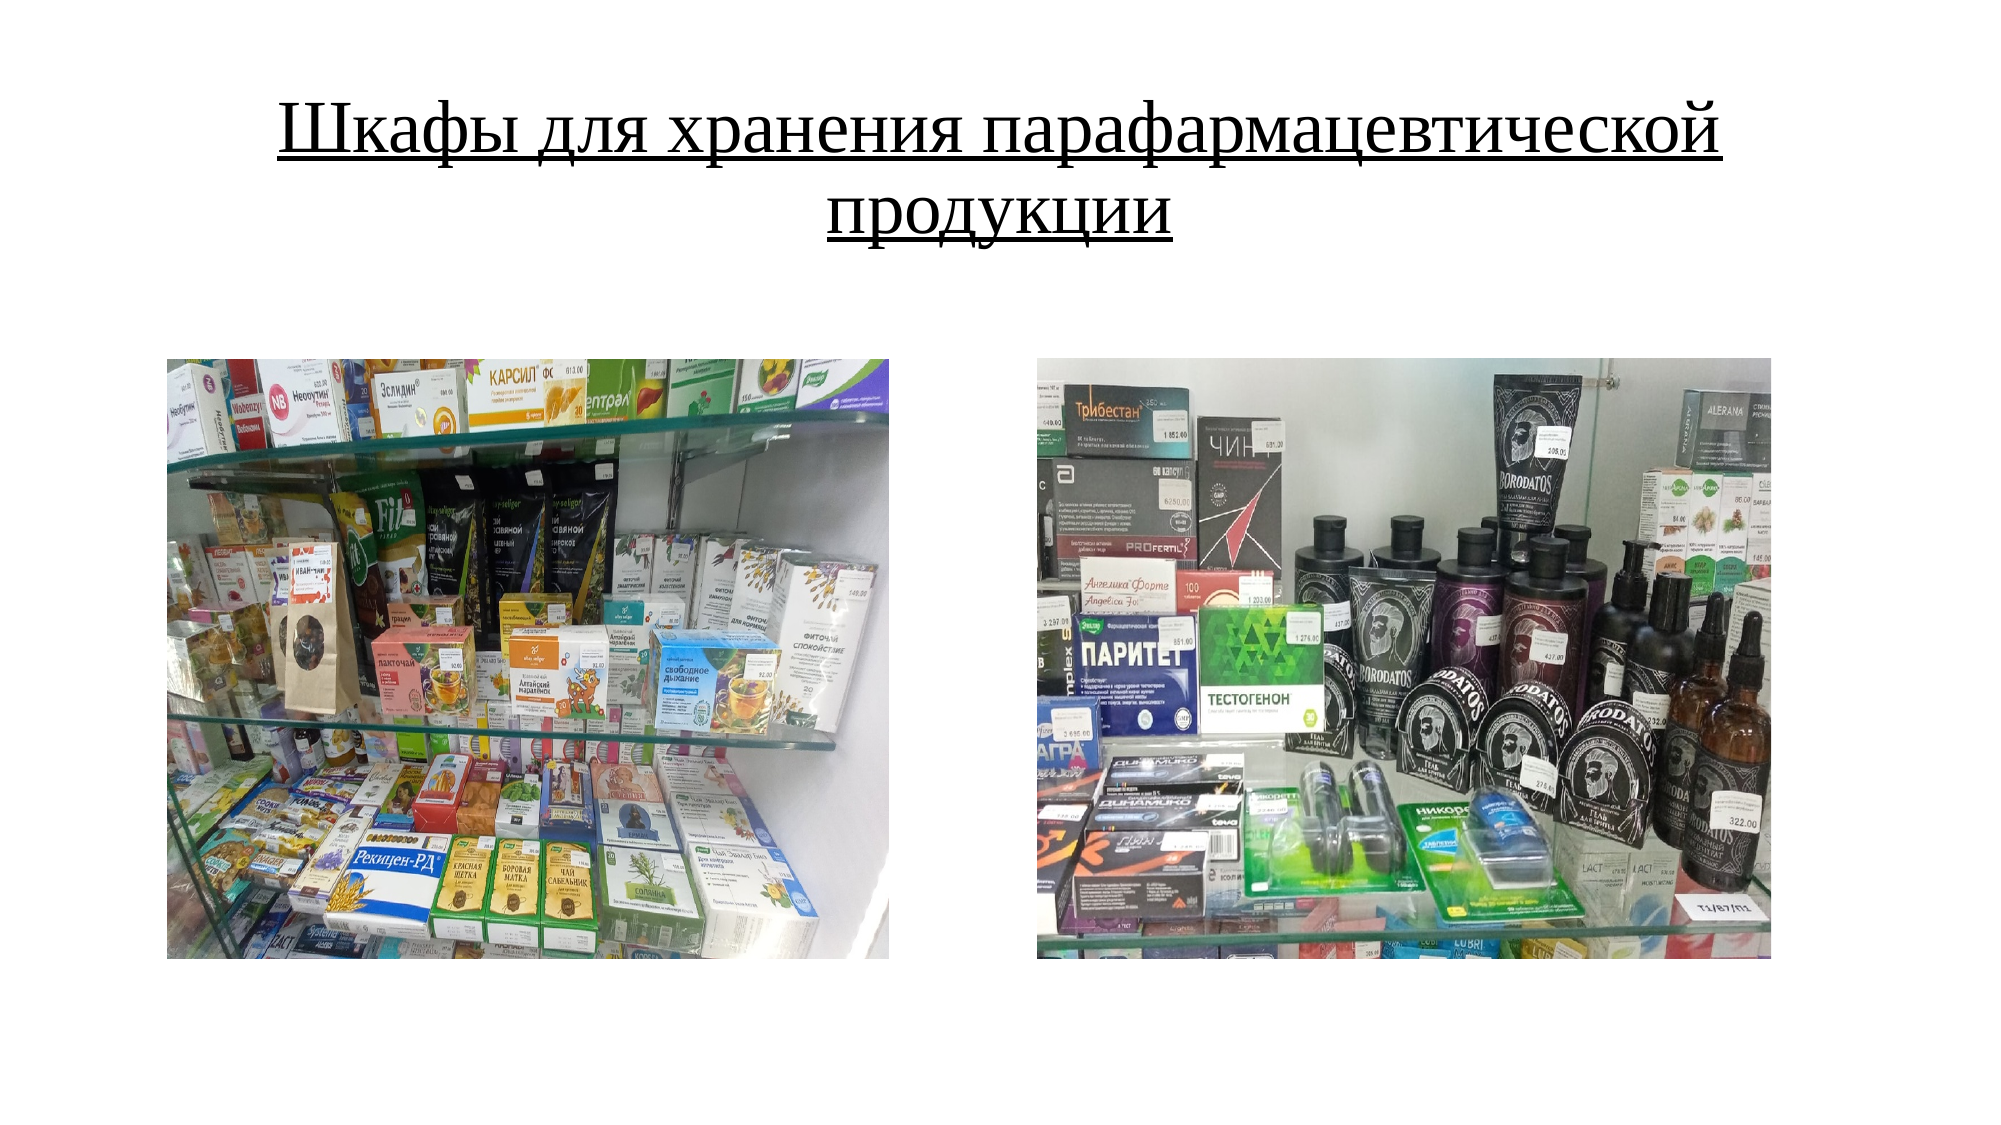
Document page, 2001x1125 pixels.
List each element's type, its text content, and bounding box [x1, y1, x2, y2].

picture [167, 359, 889, 959]
picture [1036, 358, 1772, 959]
title Шкафы для хранения парафармацевтической продукции [137, 59, 1863, 278]
